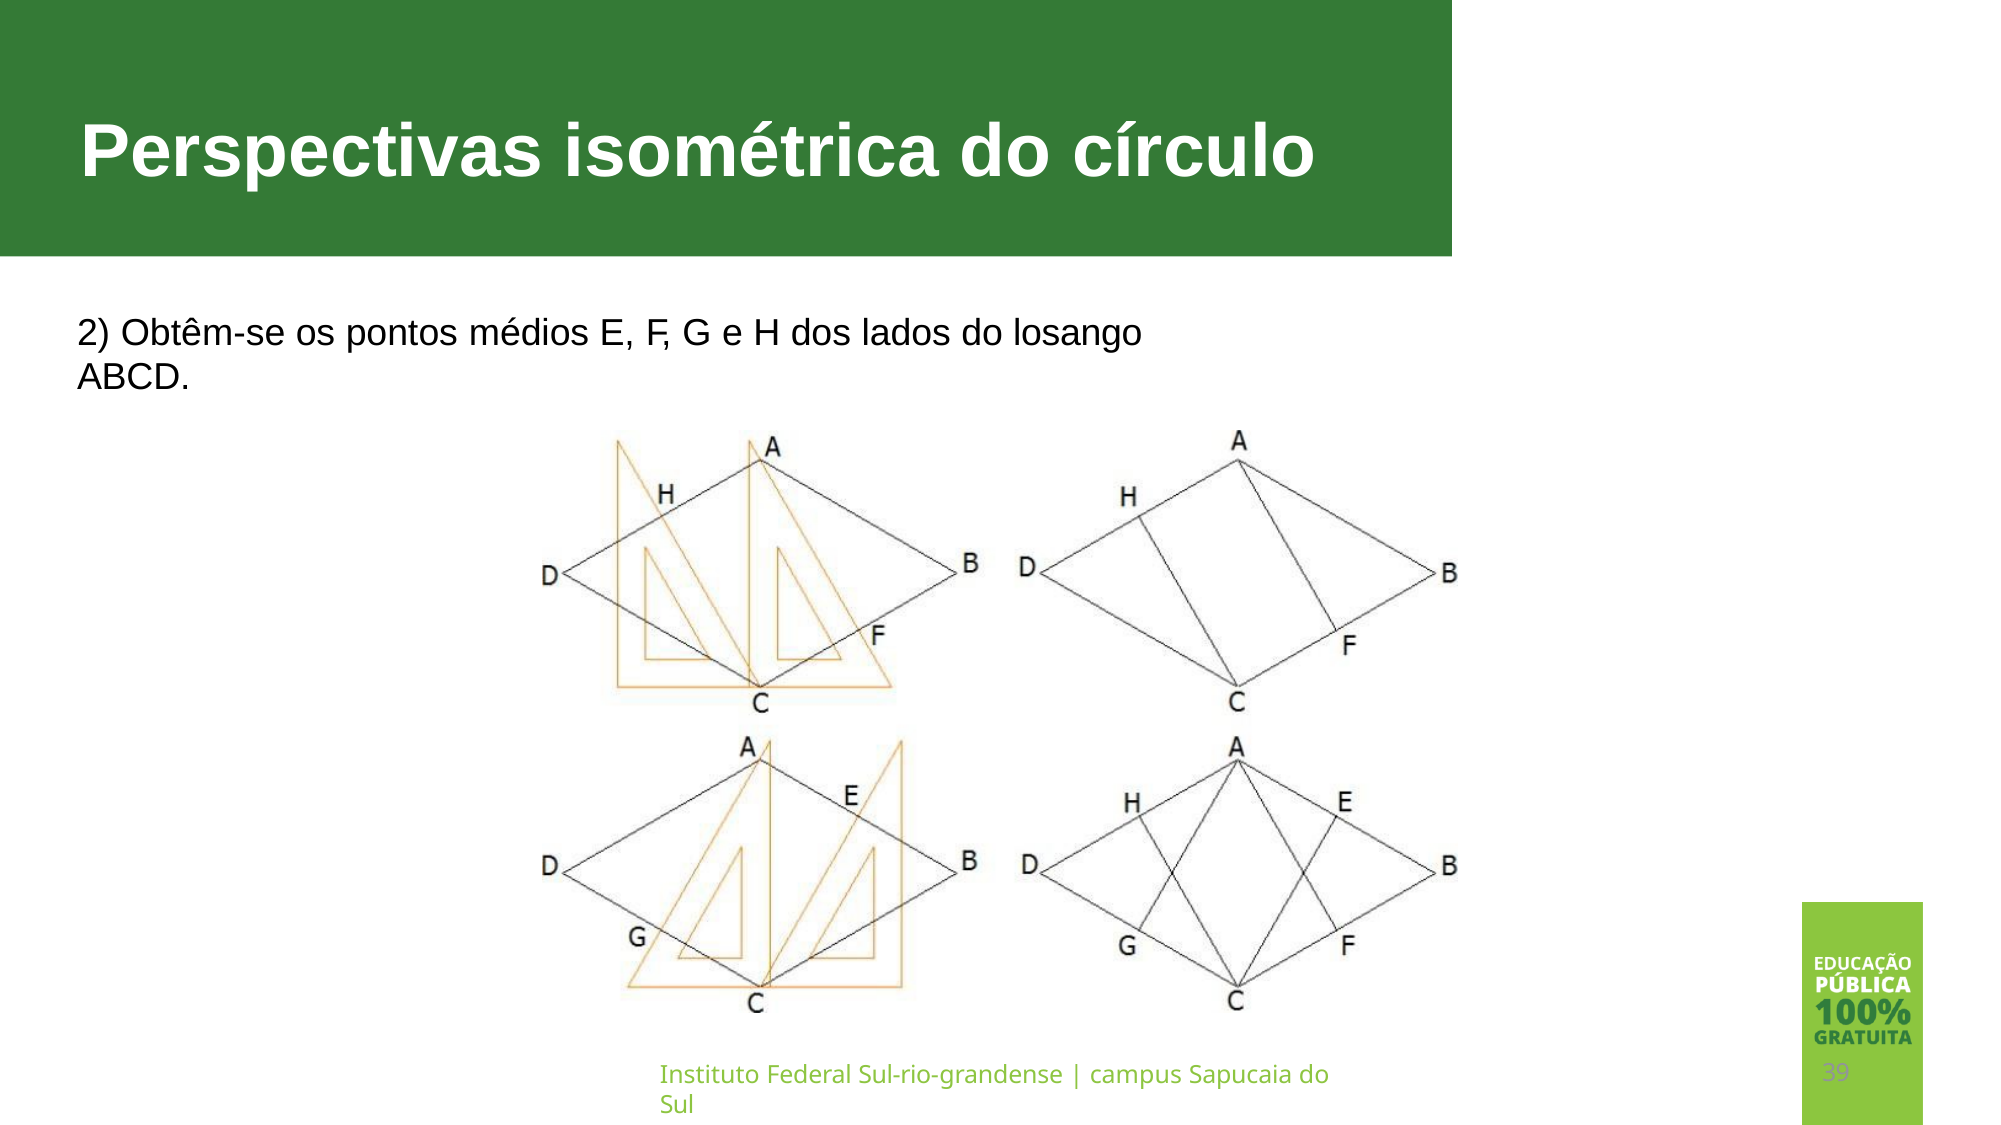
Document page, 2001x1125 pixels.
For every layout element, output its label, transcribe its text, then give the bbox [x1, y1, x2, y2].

text_box 2) Obtêm-se os pontos médios E, F, G e H dos lados do losango ABCD. [75, 305, 1262, 398]
footer Instituto Federal Sul-rio-grandense | campus Sapucaia do Sul [657, 1057, 1336, 1125]
picture [542, 430, 1458, 1014]
title Perspectivas isométrica do círculo [44, 75, 1407, 290]
text_box [0, 0, 1452, 257]
picture [1802, 902, 1924, 1125]
